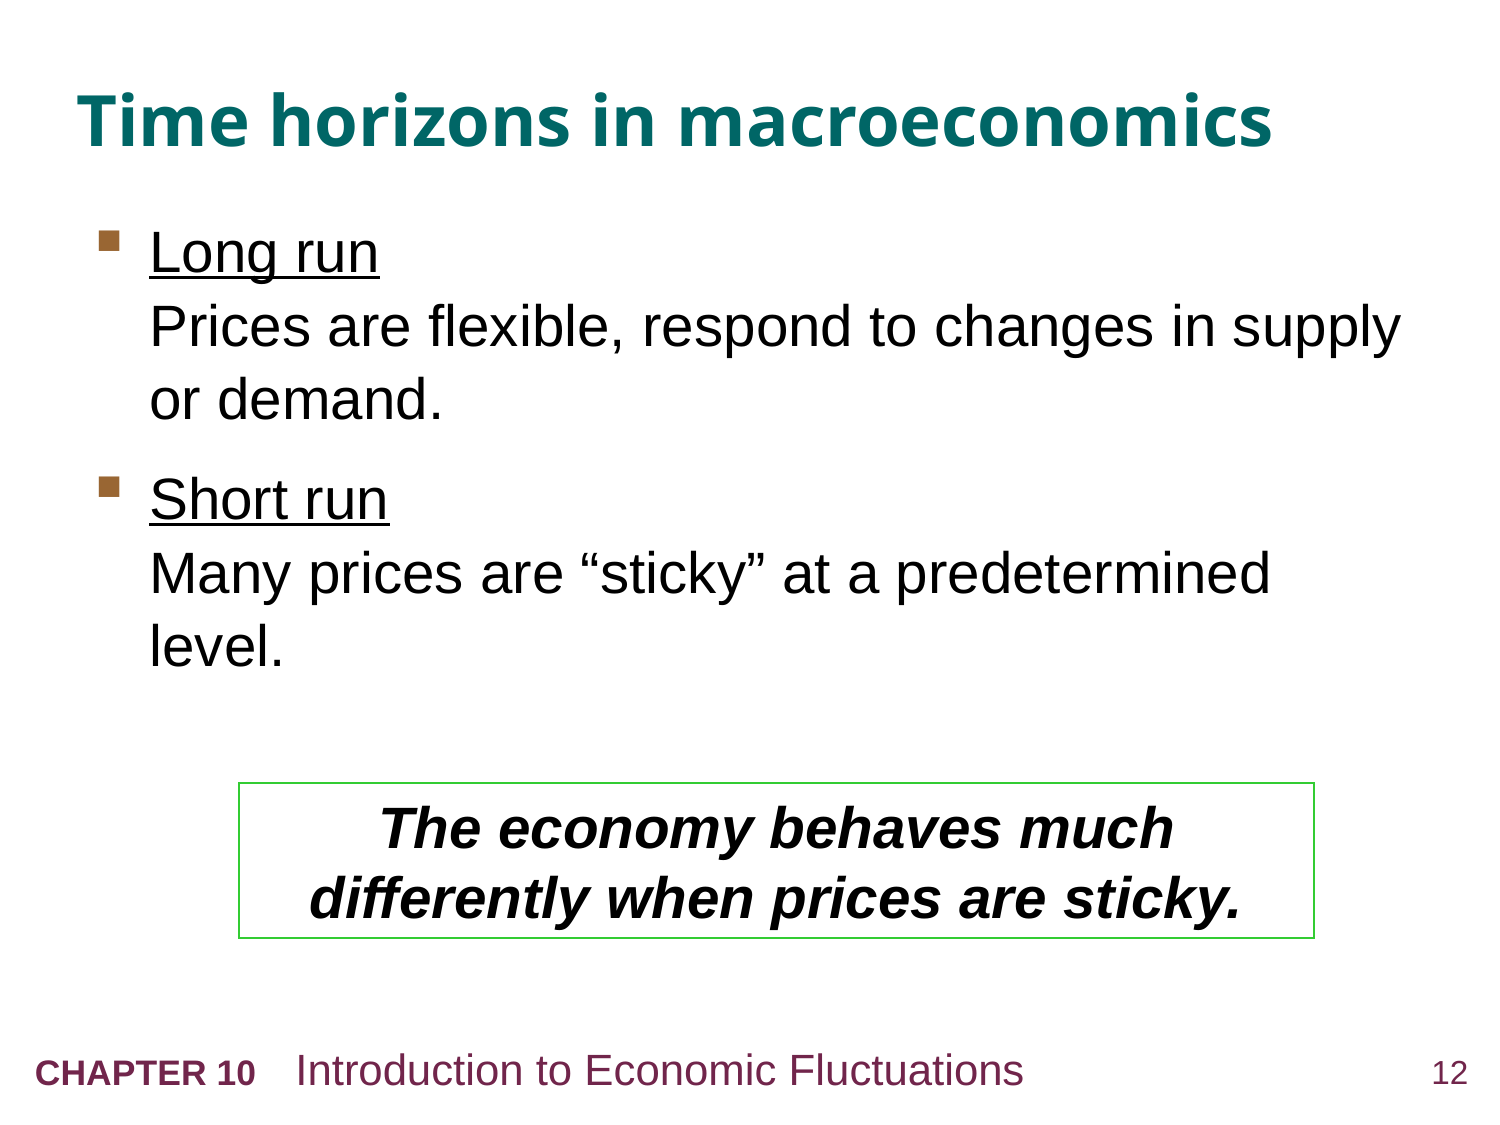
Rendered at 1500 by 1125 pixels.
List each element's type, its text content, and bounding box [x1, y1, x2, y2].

list Long run Prices are flexible, respond to changes in supply or demand. Short run Many prices are “sticky” at a predetermined level. [78, 203, 1425, 1005]
text_box The economy behaves much differently when prices are sticky. [239, 783, 1315, 938]
title Time horizons in macroeconomics [76, 38, 1430, 193]
